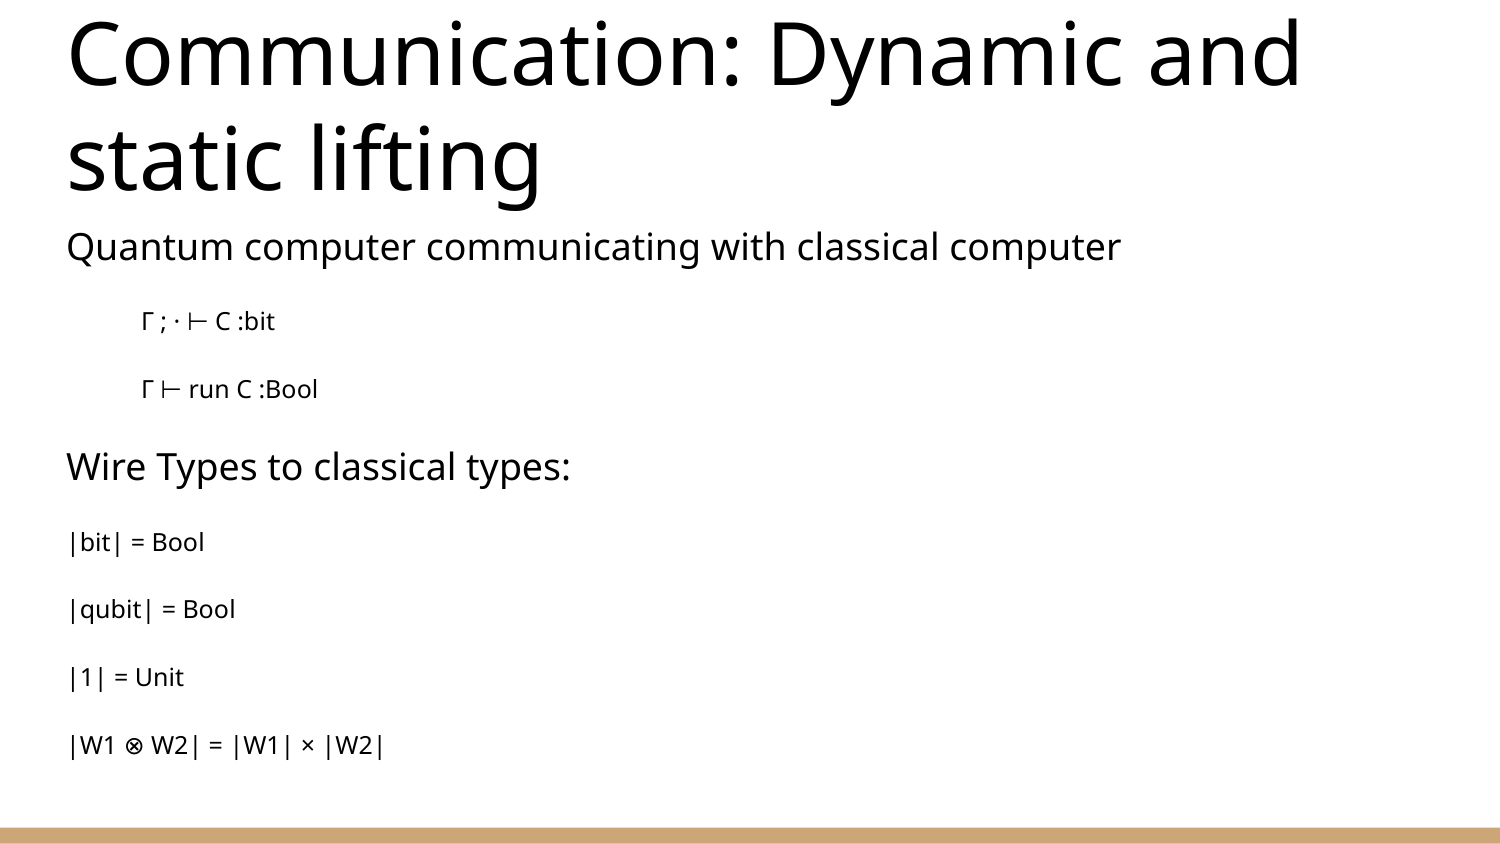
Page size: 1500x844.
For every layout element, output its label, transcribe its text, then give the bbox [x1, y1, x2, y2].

list Quantum computer communicating with classical computer Γ ; · ⊢ C :bit Γ ⊢ run C :Bool Wire Types to classical types: |bit| = Bool |qubit| = Bool |1| = Unit |W1 ⊗ W2| = |W1| × |W2| [51, 200, 1449, 752]
title Communication: Dynamic and static lifting [51, 86, 1449, 200]
